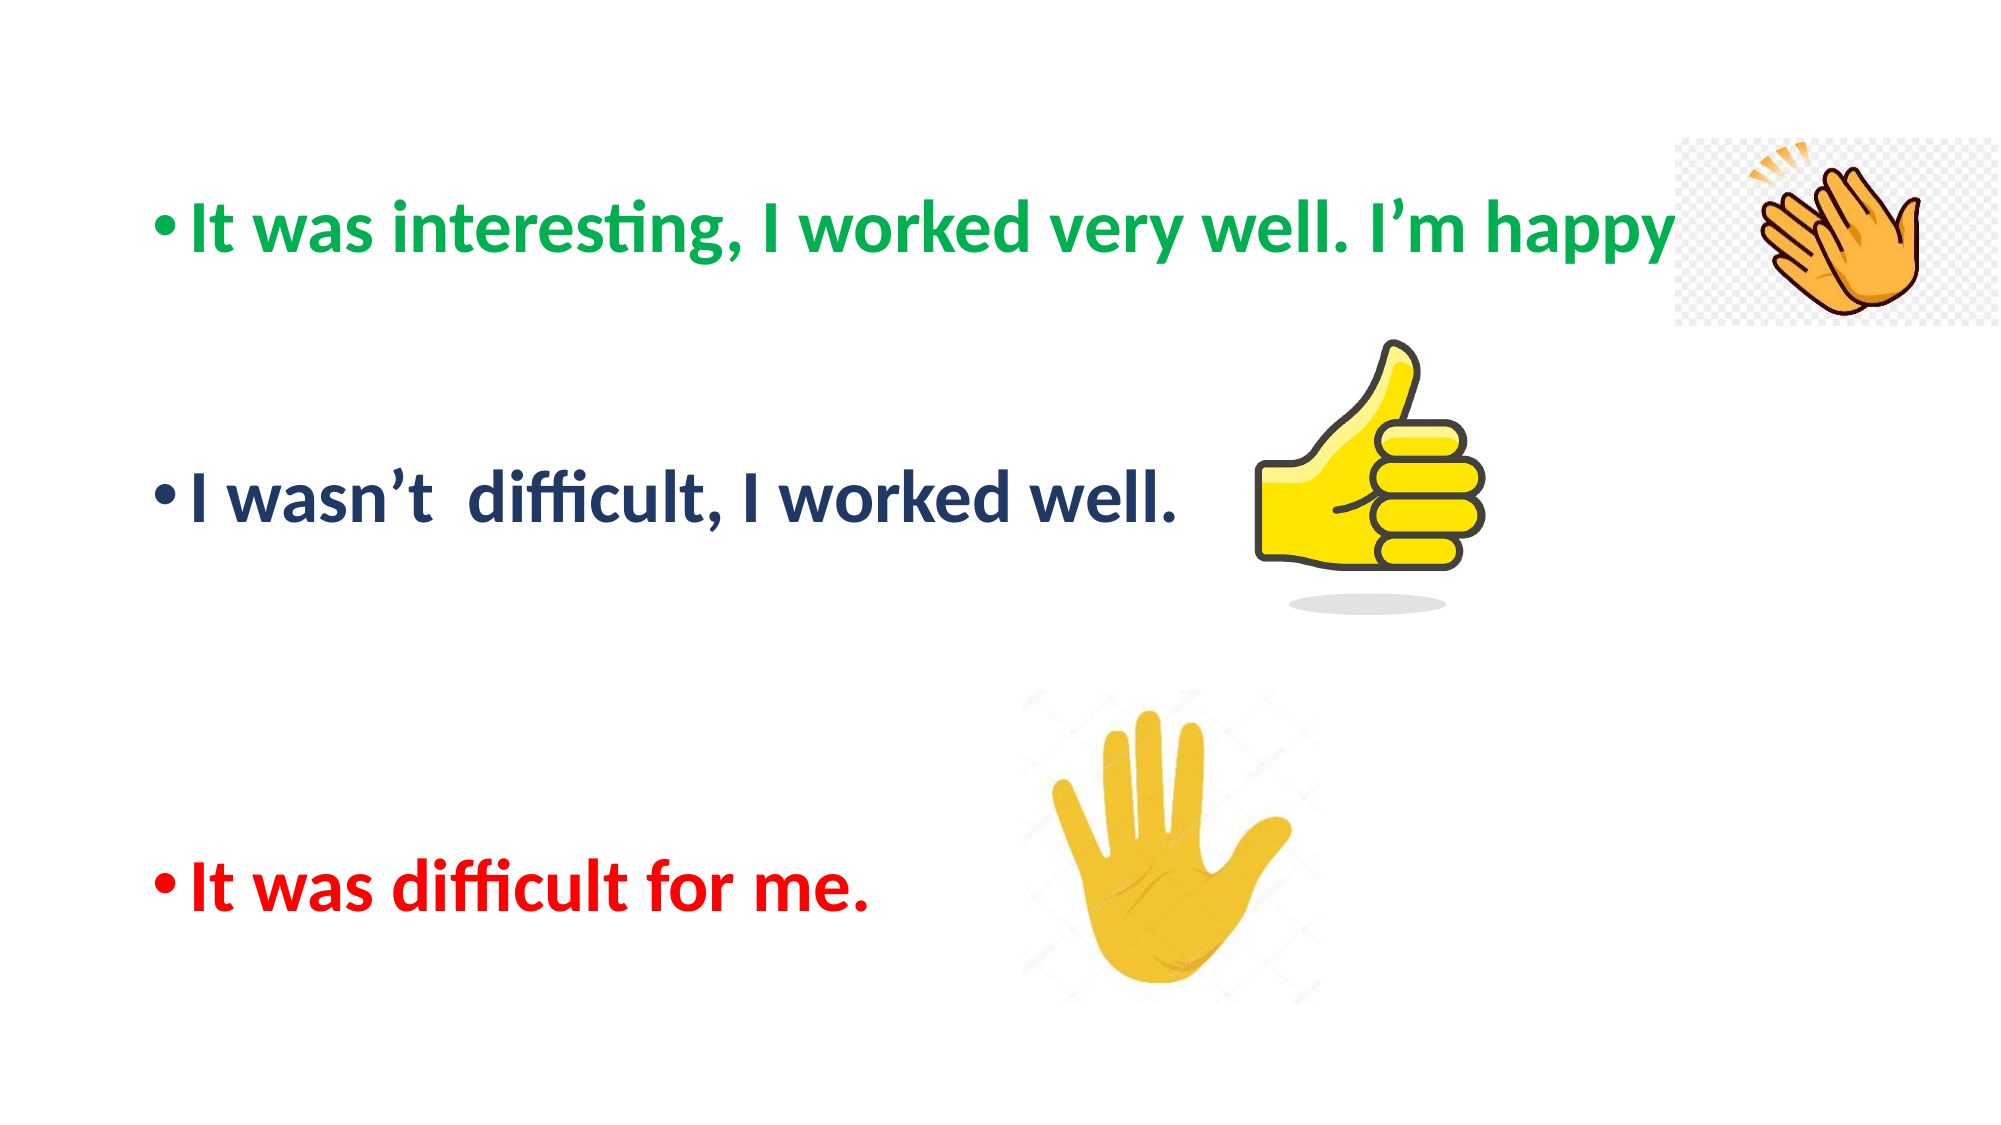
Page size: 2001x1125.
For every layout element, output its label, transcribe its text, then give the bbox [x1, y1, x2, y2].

picture [1675, 138, 1998, 326]
list It was interesting, I worked very well. I’m happy! I wasn’t difficult, I worked well. It was difficult for me. [137, 180, 1863, 1014]
picture [1195, 277, 1540, 622]
picture [1022, 690, 1321, 1004]
